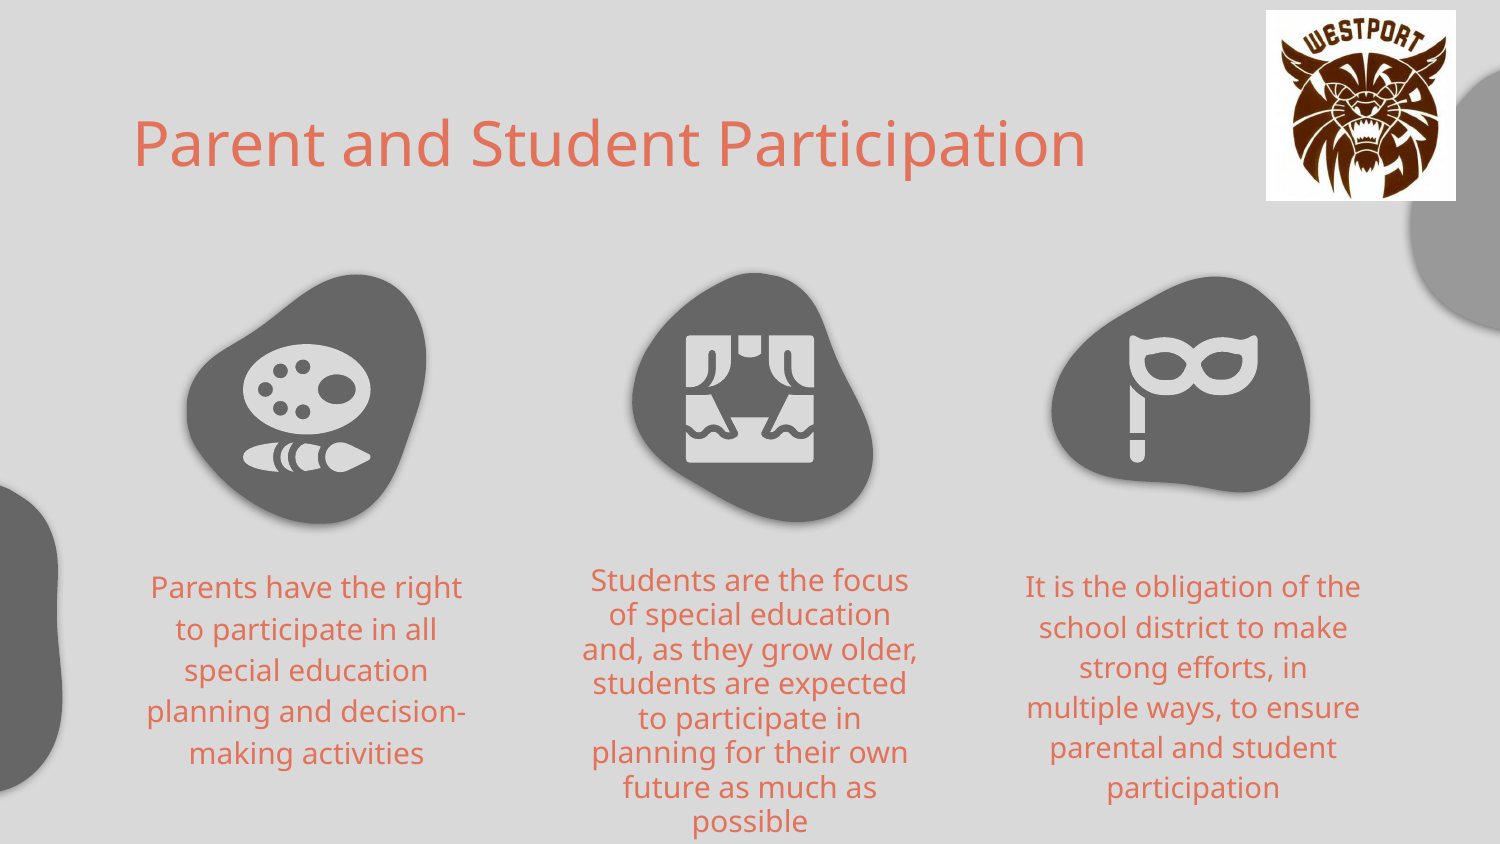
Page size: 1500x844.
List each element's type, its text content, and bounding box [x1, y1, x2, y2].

subtitle It is the obligation of the school district to make strong efforts, in multiple ways, to ensure parental and student participation [1003, 548, 1383, 832]
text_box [613, 252, 905, 537]
picture [1265, 10, 1456, 201]
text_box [186, 274, 427, 524]
subtitle Parents have the right to participate in all special education planning and decision-making activities [117, 548, 497, 821]
title Parent and Student Participation [116, 88, 1383, 243]
subtitle Students are the focus of special education and, as they grow older, students are expected to participate in planning for their own future as much as possible [560, 548, 940, 844]
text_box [1021, 226, 1366, 572]
